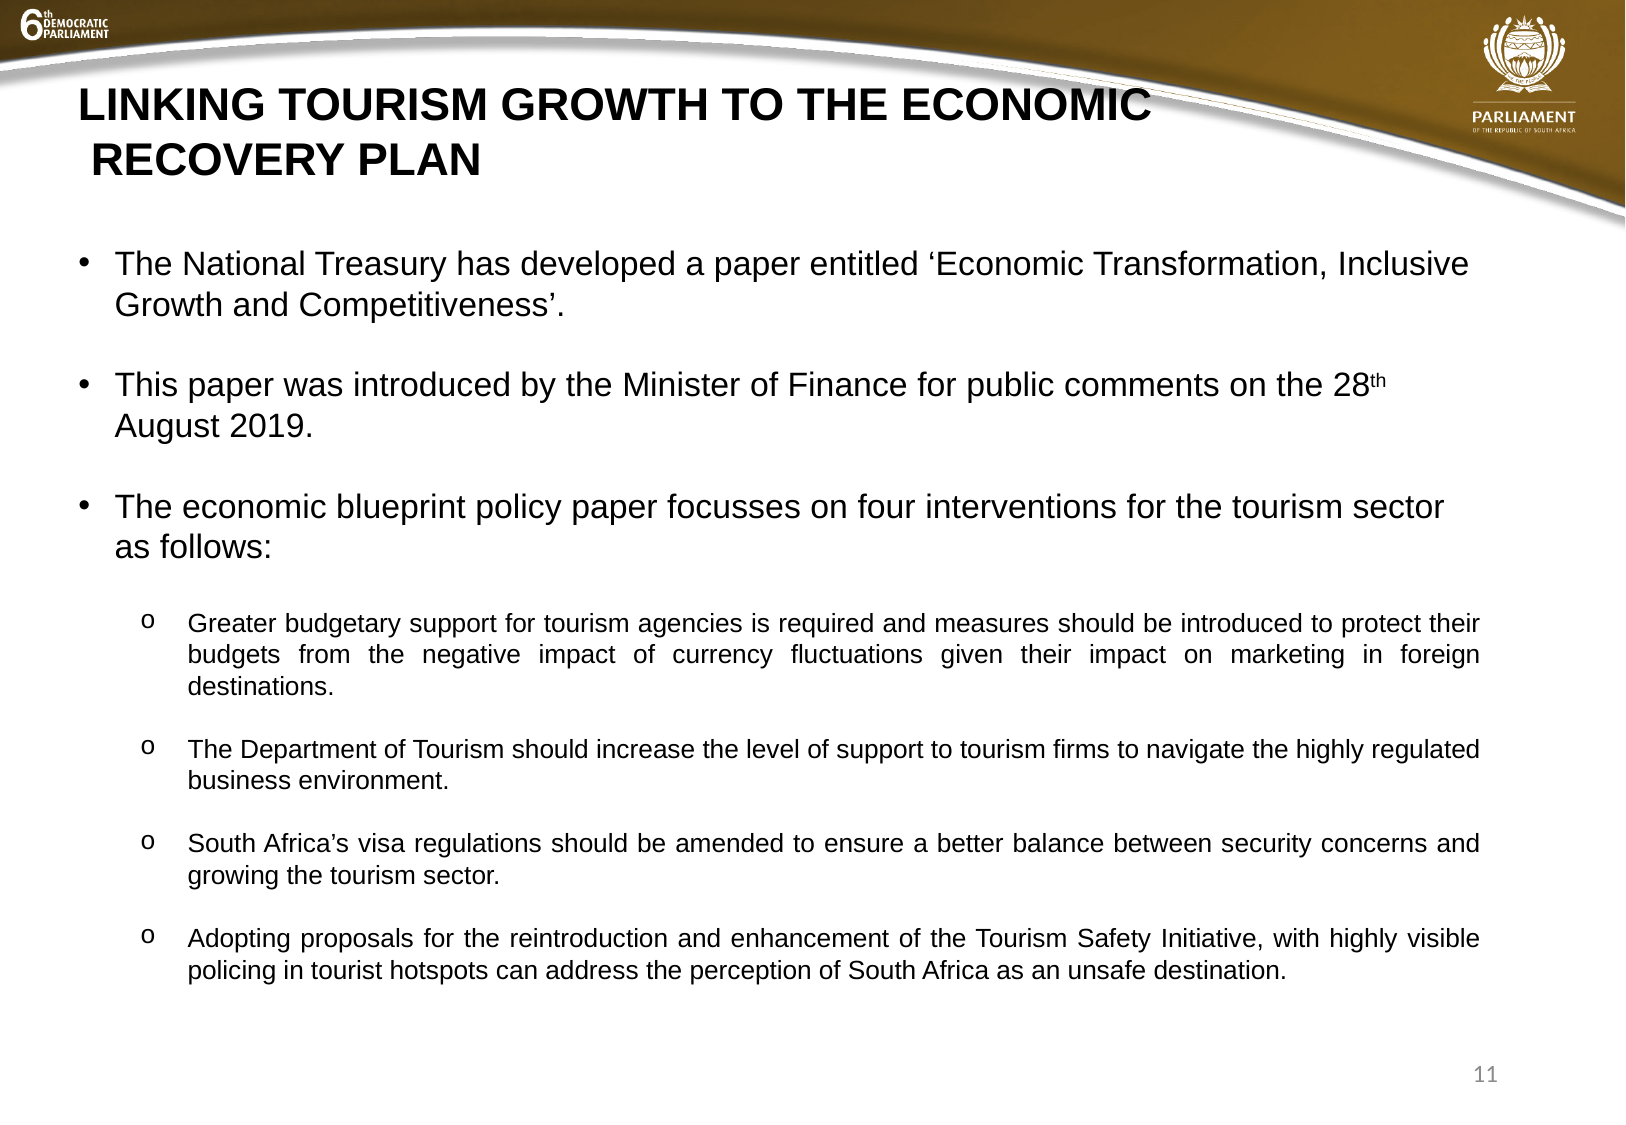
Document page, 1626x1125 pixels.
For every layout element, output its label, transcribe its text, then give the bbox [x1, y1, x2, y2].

picture [0, 0, 1626, 1125]
list The National Treasury has developed a paper entitled ‘Economic Transformation, Inclusive Growth and Competitiveness’. This paper was introduced by the Minister of Finance for public comments on the 28th August 2019. The economic blueprint policy paper focusses on four interventions for the tourism sector as follows: Greater budgetary support for tourism agencies is required and measures should be introduced to protect their budgets from the negative impact of currency fluctuations given their impact on marketing in foreign destinations. The Department of Tourism should increase the level of support to tourism firms to navigate the highly regulated business environment. South Africa’s visa regulations should be amended to ensure a better balance between security concerns and growing the tourism sector. Adopting proposals for the reintroduction and enhancement of the Tourism Safety Initiative, with highly visible policing in tourist hotspots can address the perception of South Africa as an unsafe destination. [63, 193, 1495, 999]
slide_number 11 [1147, 1042, 1514, 1103]
text_box LINKING TOURISM GROWTH TO THE ECONOMIC RECOVERY PLAN [63, 67, 1577, 193]
